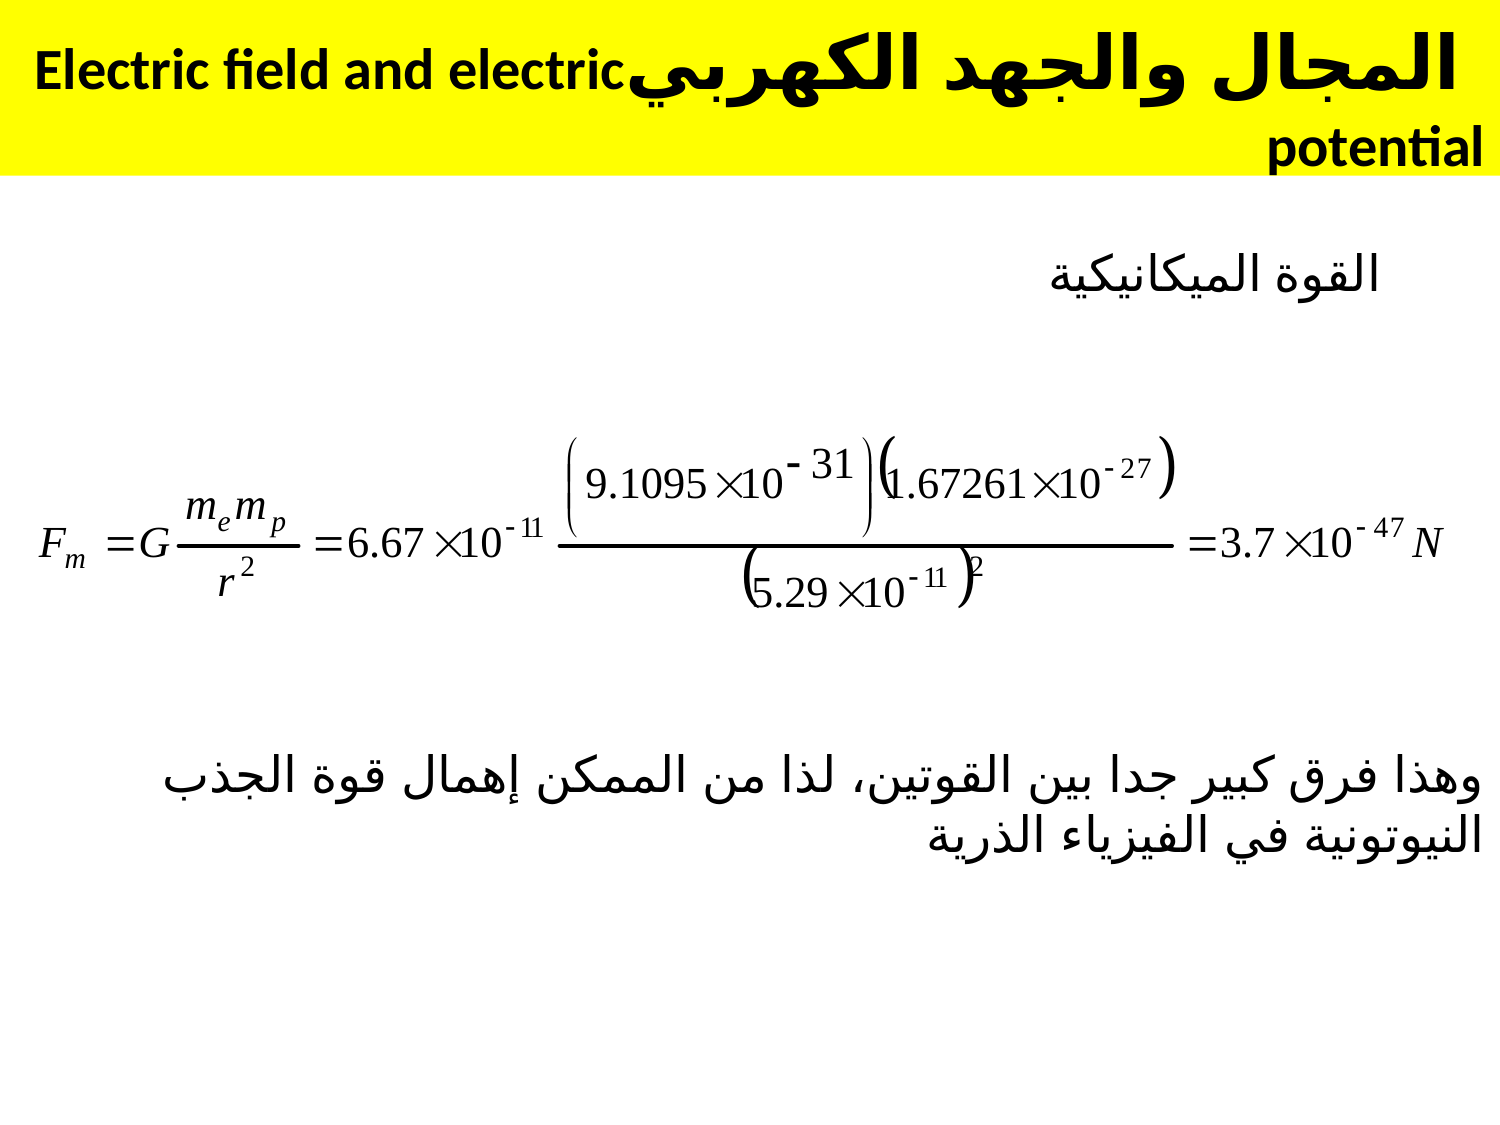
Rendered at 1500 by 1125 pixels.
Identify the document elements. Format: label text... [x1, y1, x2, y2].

text_box المجال والجهد الكهربيElectric field and electric potential [0, 0, 1500, 176]
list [23, 416, 1466, 639]
text_box القوة الميكانيكية [1007, 234, 1397, 310]
title وهذا فرق كبير جدا بين القوتين، لذا من الممكن إهمال قوة الجذب النيوتونية في الفيزياء الذرية [74, 726, 1500, 938]
